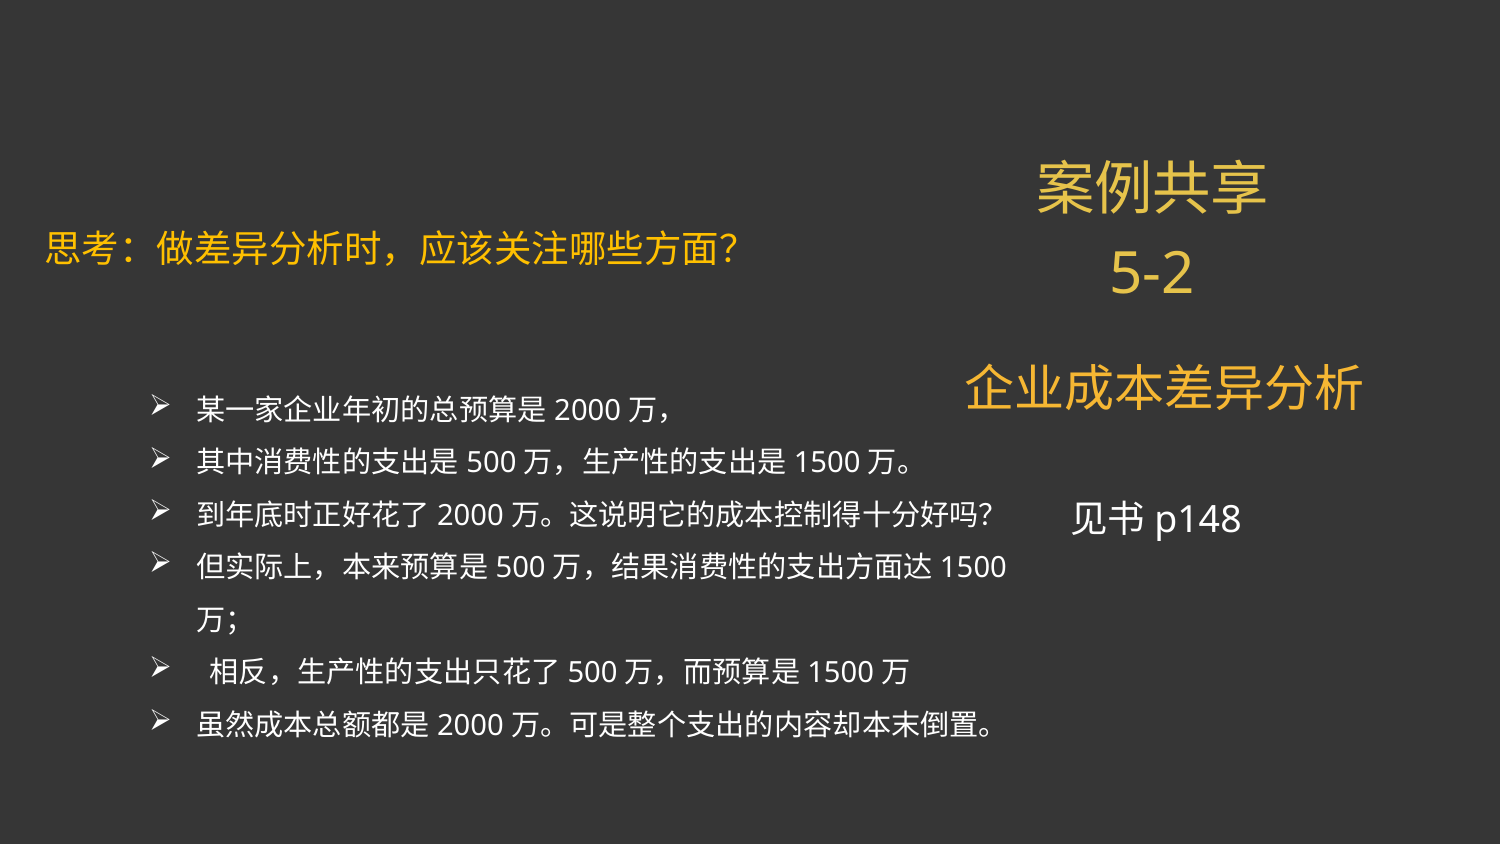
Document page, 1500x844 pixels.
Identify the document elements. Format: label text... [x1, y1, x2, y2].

text_box 企业成本差异分析 [880, 320, 1449, 422]
text_box 某一家企业年初的总预算是2000万， 其中消费性的支出是500万，生产性的支出是1500万。 到年底时正好花了2000万。这说明它的成本控制得十分好吗？ 但实际上，本来预算是500万，结果消费性的支出方面达1500万； 相反，生产性的支出只花了500万，而预算是1500万 虽然成本总额都是2000万。可是整个支出的内容却本末倒置。 [134, 366, 1035, 749]
text_box 思考：做差异分析时，应该关注哪些方面？ [29, 217, 787, 278]
text_box 案例共享 5-2 [898, 131, 1407, 311]
text_box 见书p148 [1055, 465, 1274, 548]
